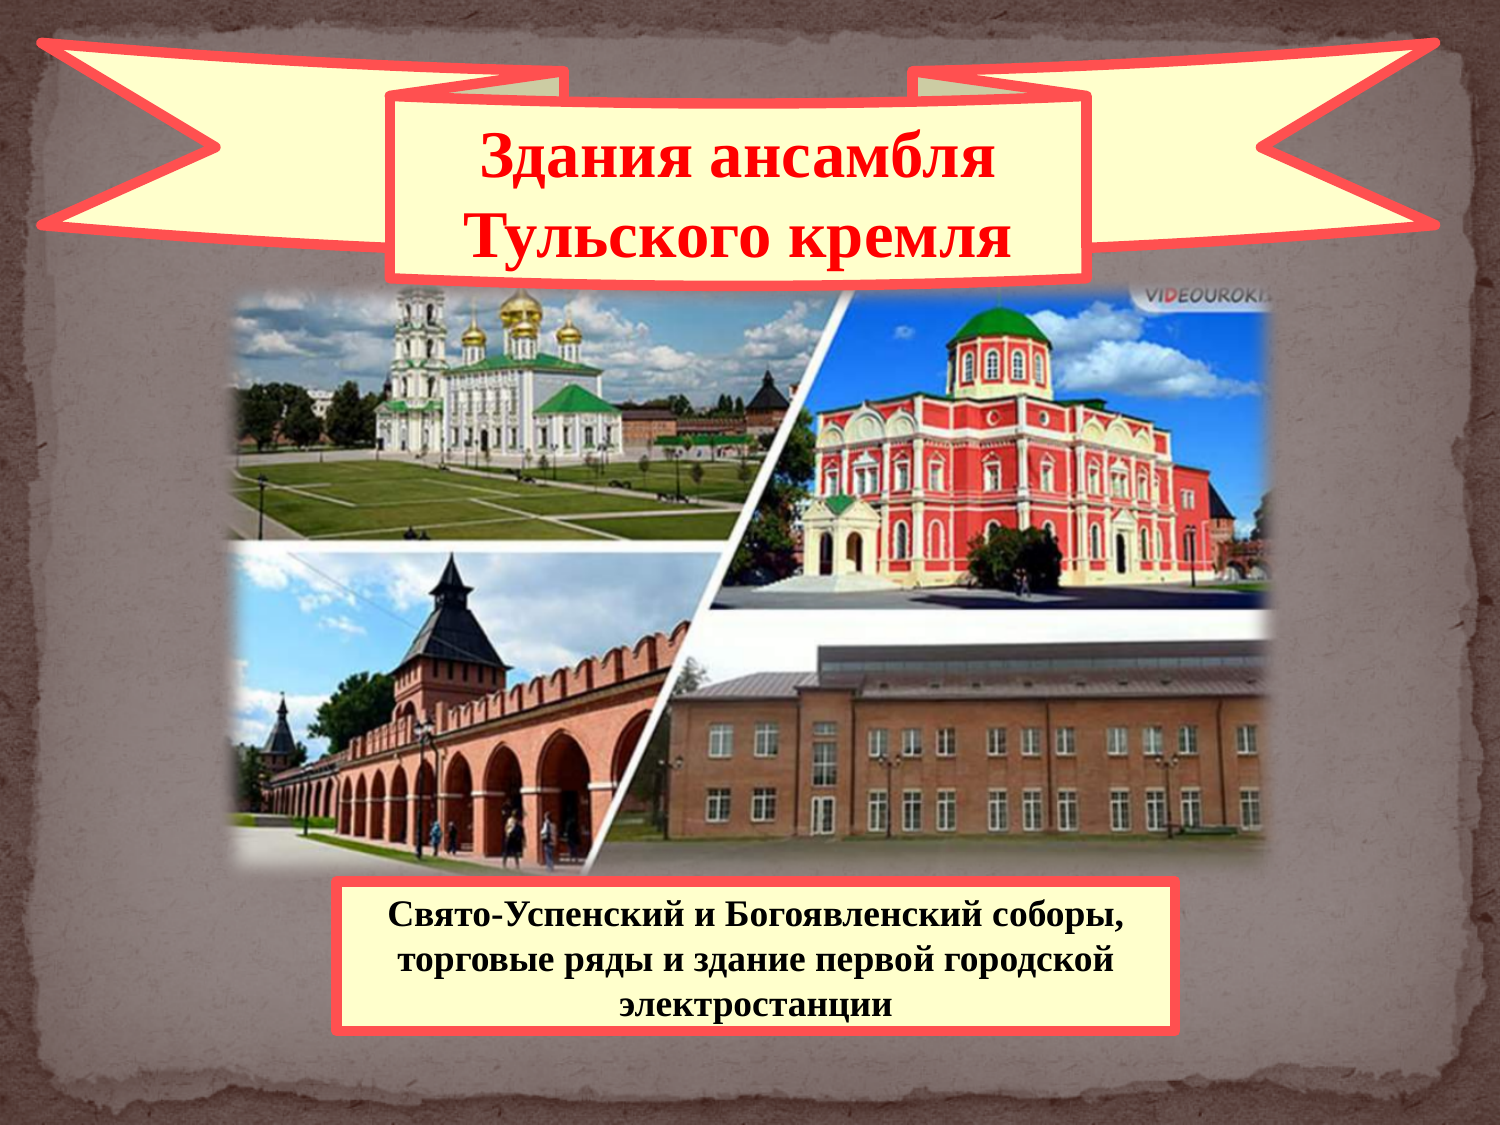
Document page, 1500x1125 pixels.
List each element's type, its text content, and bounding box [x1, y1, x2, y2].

text_box Свято-Успенский и Богоявленский соборы, торговые ряды и здание первой городской электростанции [336, 894, 1176, 1032]
picture [219, 279, 1281, 883]
text_box Здания ансамбля Тульского кремля [41, 42, 1436, 268]
